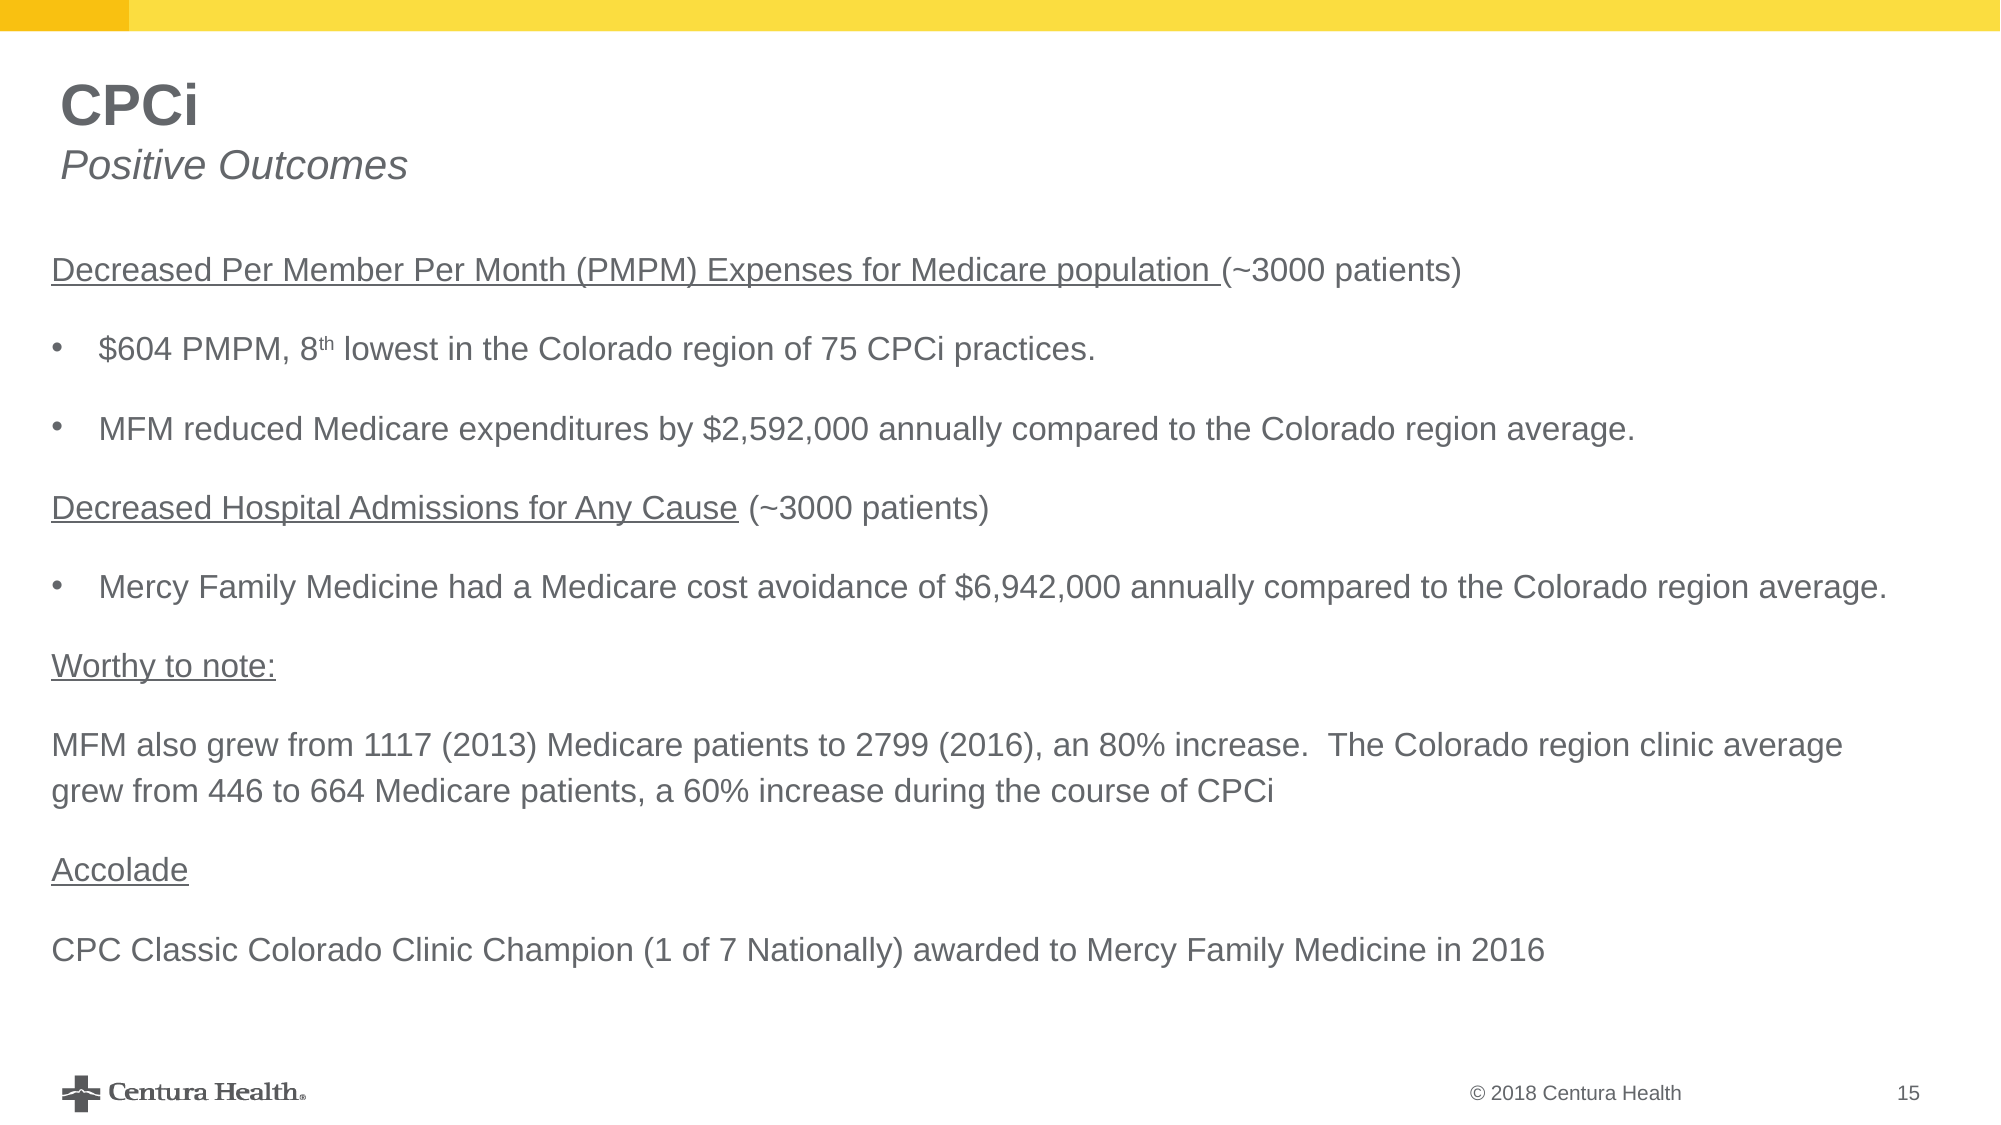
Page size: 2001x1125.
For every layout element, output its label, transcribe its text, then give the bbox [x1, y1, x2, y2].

title CPCi [60, 75, 961, 143]
list Positive Outcomes [60, 143, 961, 242]
picture [0, 0, 2000, 1125]
slide_number 15 [1470, 1079, 1921, 1114]
list Decreased Per Member Per Month (PMPM) Expenses for Medicare population (~3000 patients) $604 PMPM, 8th lowest in the Colorado region of 75 CPCi practices. MFM reduced Medicare expenditures by $2,592,000 annually compared to the Colorado region average. Decreased Hospital Admissions for Any Cause (~3000 patients) Mercy Family Medicine had a Medicare cost avoidance of $6,942,000 annually compared to the Colorado region average. Worthy to note: MFM also grew from 1117 (2013) Medicare patients to 2799 (2016), an 80% increase. The Colorado region clinic average grew from 446 to 664 Medicare patients, a 60% increase during the course of CPCi Accolade CPC Classic Colorado Clinic Champion (1 of 7 Nationally) awarded to Mercy Family Medicine in 2016 [51, 242, 1921, 1050]
